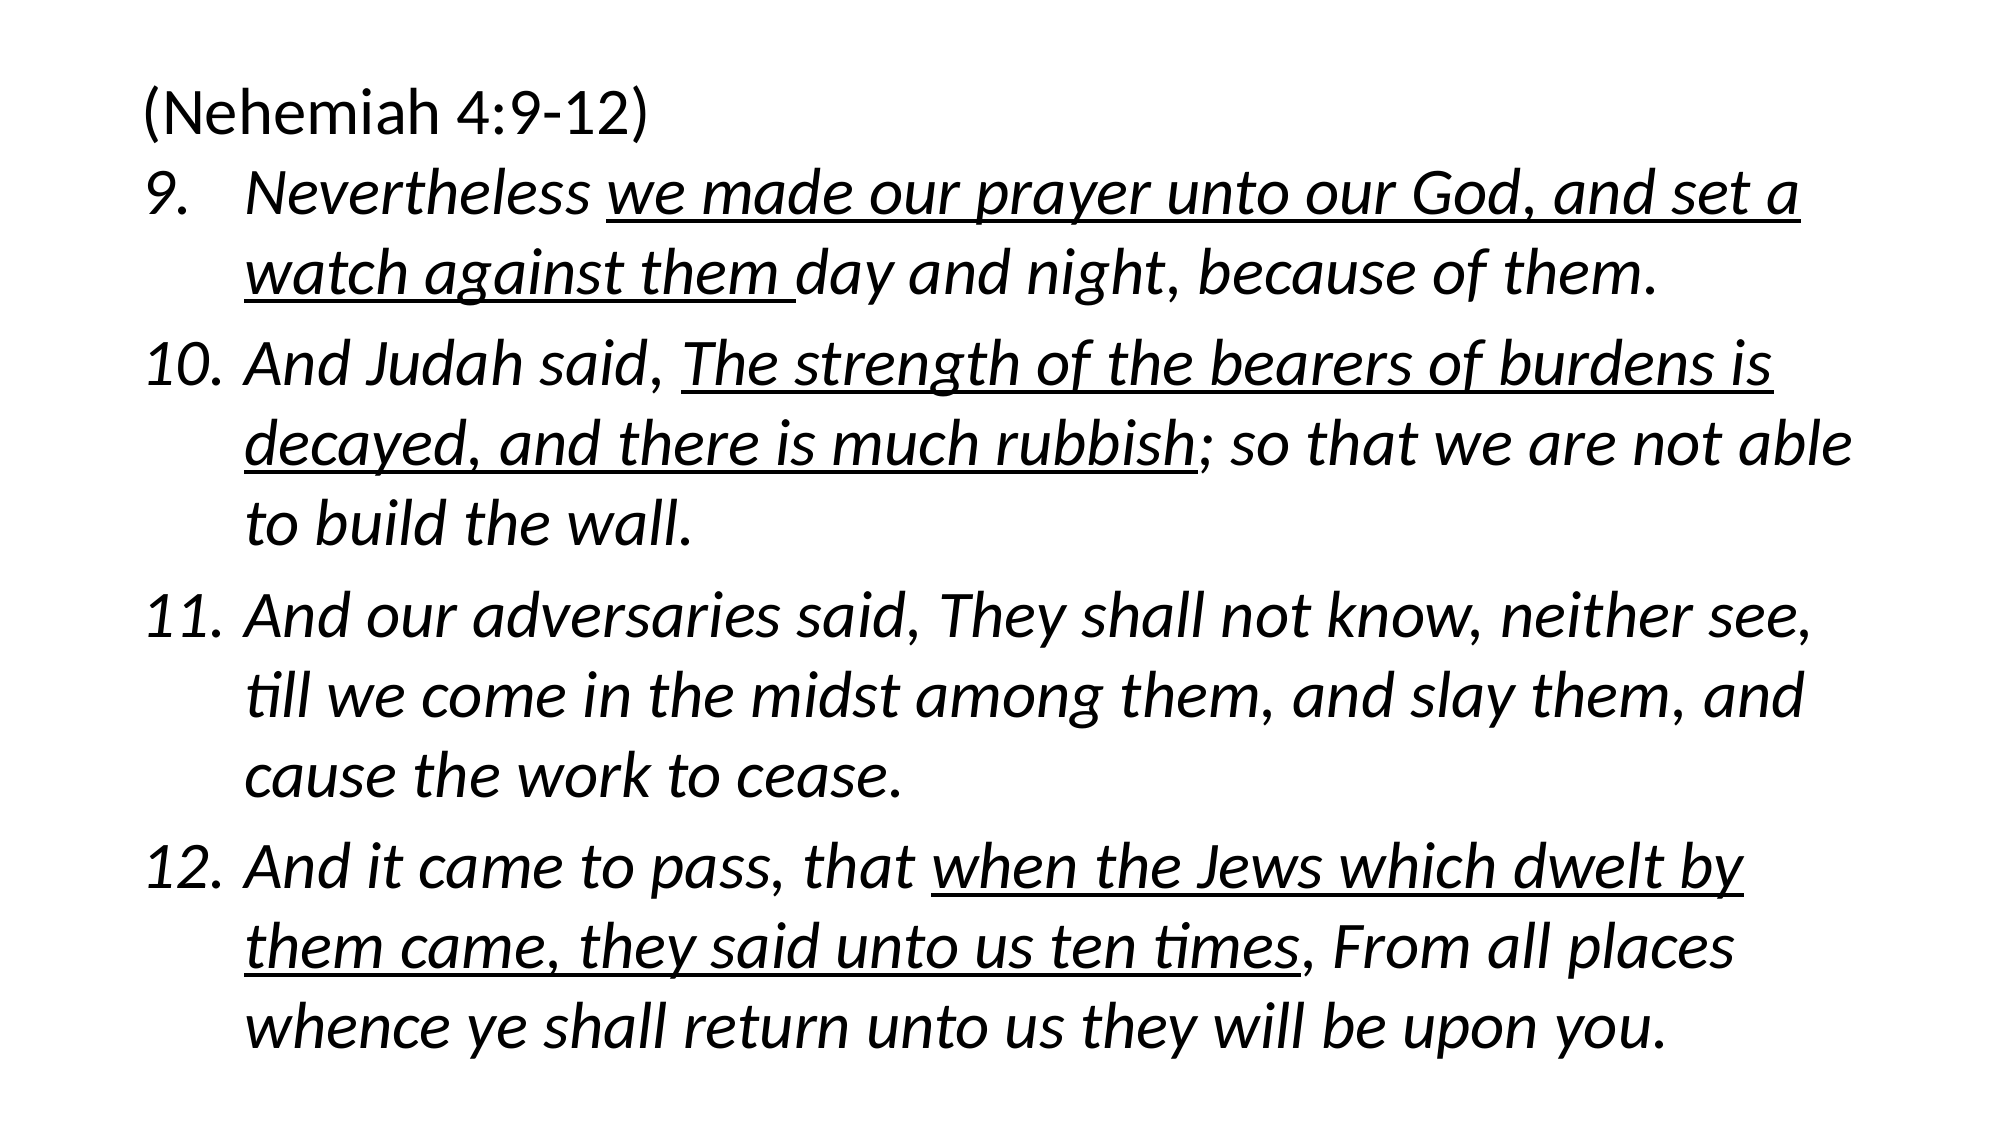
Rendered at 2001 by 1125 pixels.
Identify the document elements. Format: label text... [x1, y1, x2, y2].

list (Nehemiah 4:9-12) Nevertheless we made our prayer unto our God, and set a watch against them day and night, because of them. And Judah said, The strength of the bearers of burdens is decayed, and there is much rubbish; so that we are not able to build the wall. And our adversaries said, They shall not know, neither see, till we come in the midst among them, and slay them, and cause the work to cease. And it came to pass, that when the Jews which dwelt by them came, they said unto us ten times, From all places whence ye shall return unto us they will be upon you. [126, 60, 1895, 1065]
